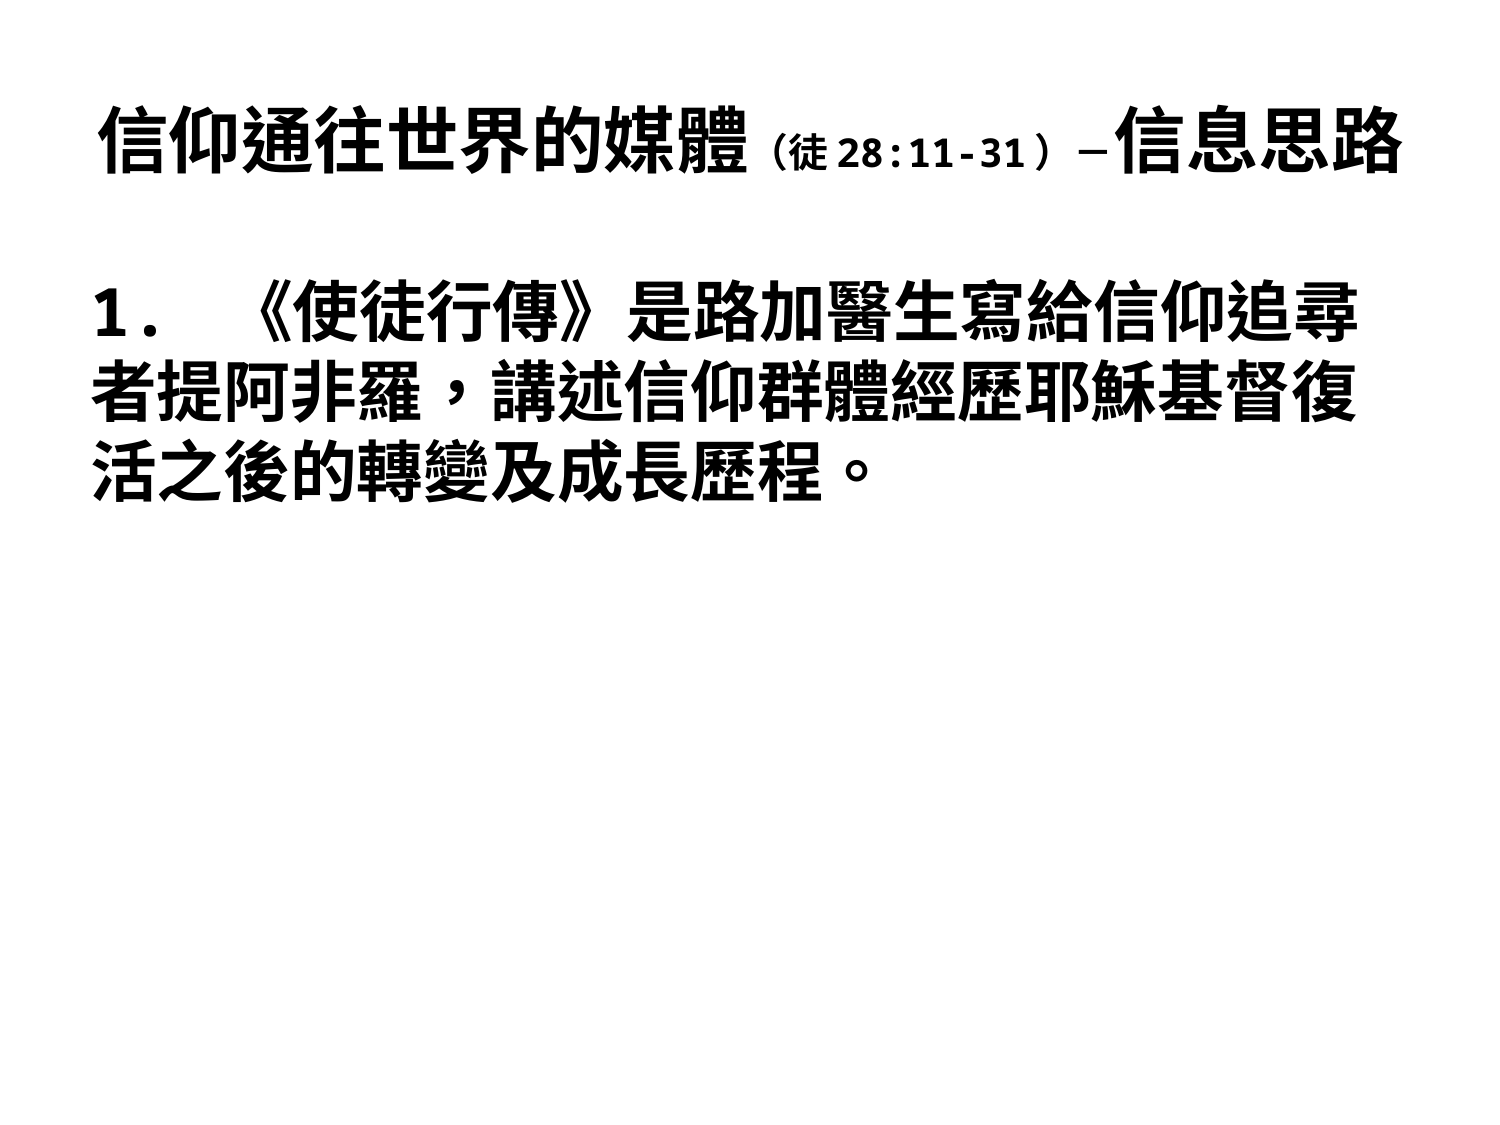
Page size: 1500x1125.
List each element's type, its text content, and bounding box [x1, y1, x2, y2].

list 1. 《使徒行傳》是路加醫生寫給信仰追尋者提阿非羅，講述信仰群體經歷耶穌基督復活之後的轉變及成長歷程。 [75, 262, 1425, 1005]
title 信仰通往世界的媒體（徒28:11-31）－信息思路 [75, 45, 1425, 233]
